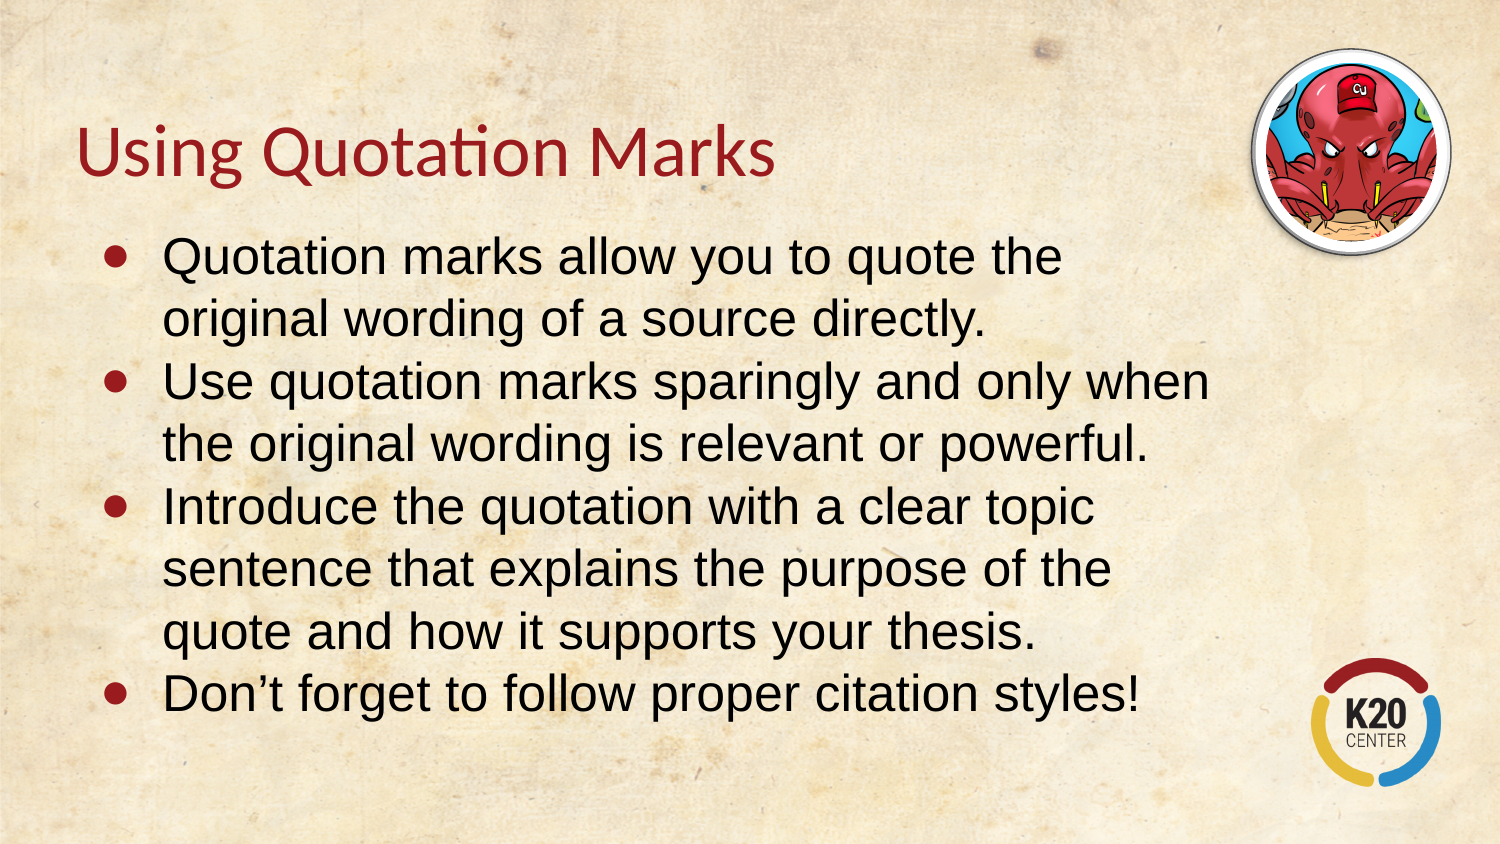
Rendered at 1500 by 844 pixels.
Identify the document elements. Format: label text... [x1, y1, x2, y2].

picture [0, 0, 1500, 844]
text_box Quotation marks allow you to quote the original wording of a source directly. Use quotation marks sparingly and only when the original wording is relevant or powerful. Introduce the quotation with a clear topic sentence that explains the purpose of the quote and how it supports your thesis. Don’t forget to follow proper citation styles! [75, 214, 1252, 779]
title Using Quotation Marks [75, 50, 1201, 191]
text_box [1251, 48, 1452, 256]
